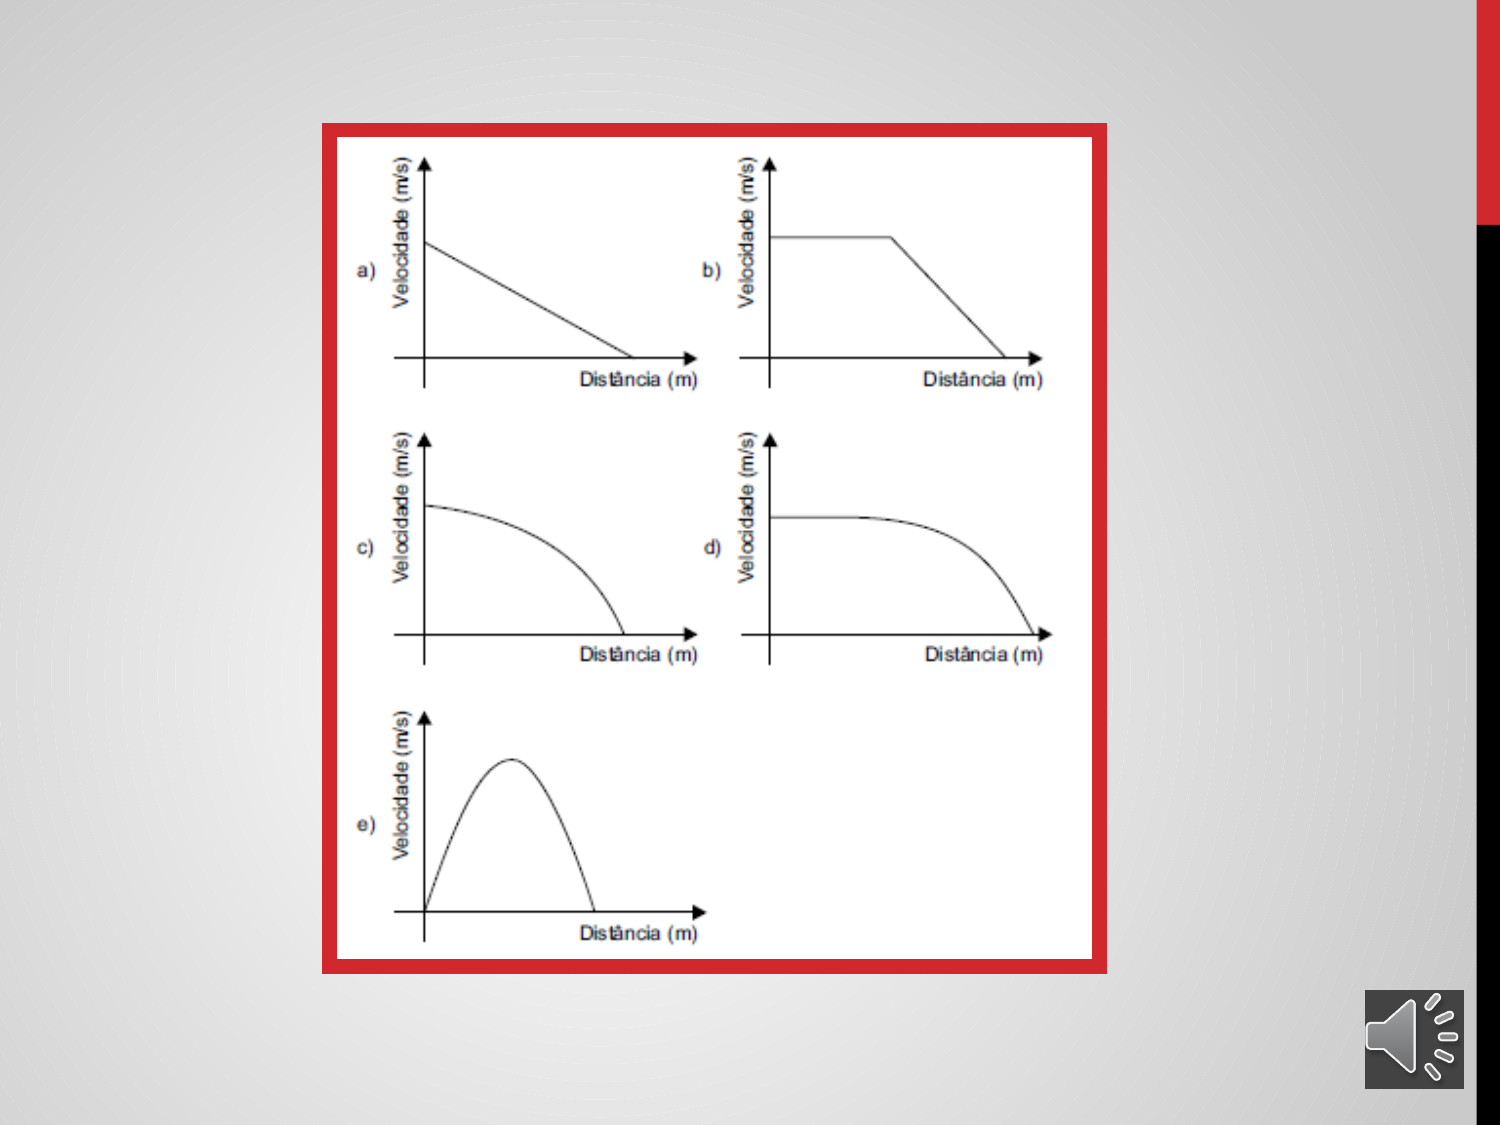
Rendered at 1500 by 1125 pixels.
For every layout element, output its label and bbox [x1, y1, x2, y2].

picture [336, 136, 1093, 960]
picture [1364, 989, 1466, 1091]
